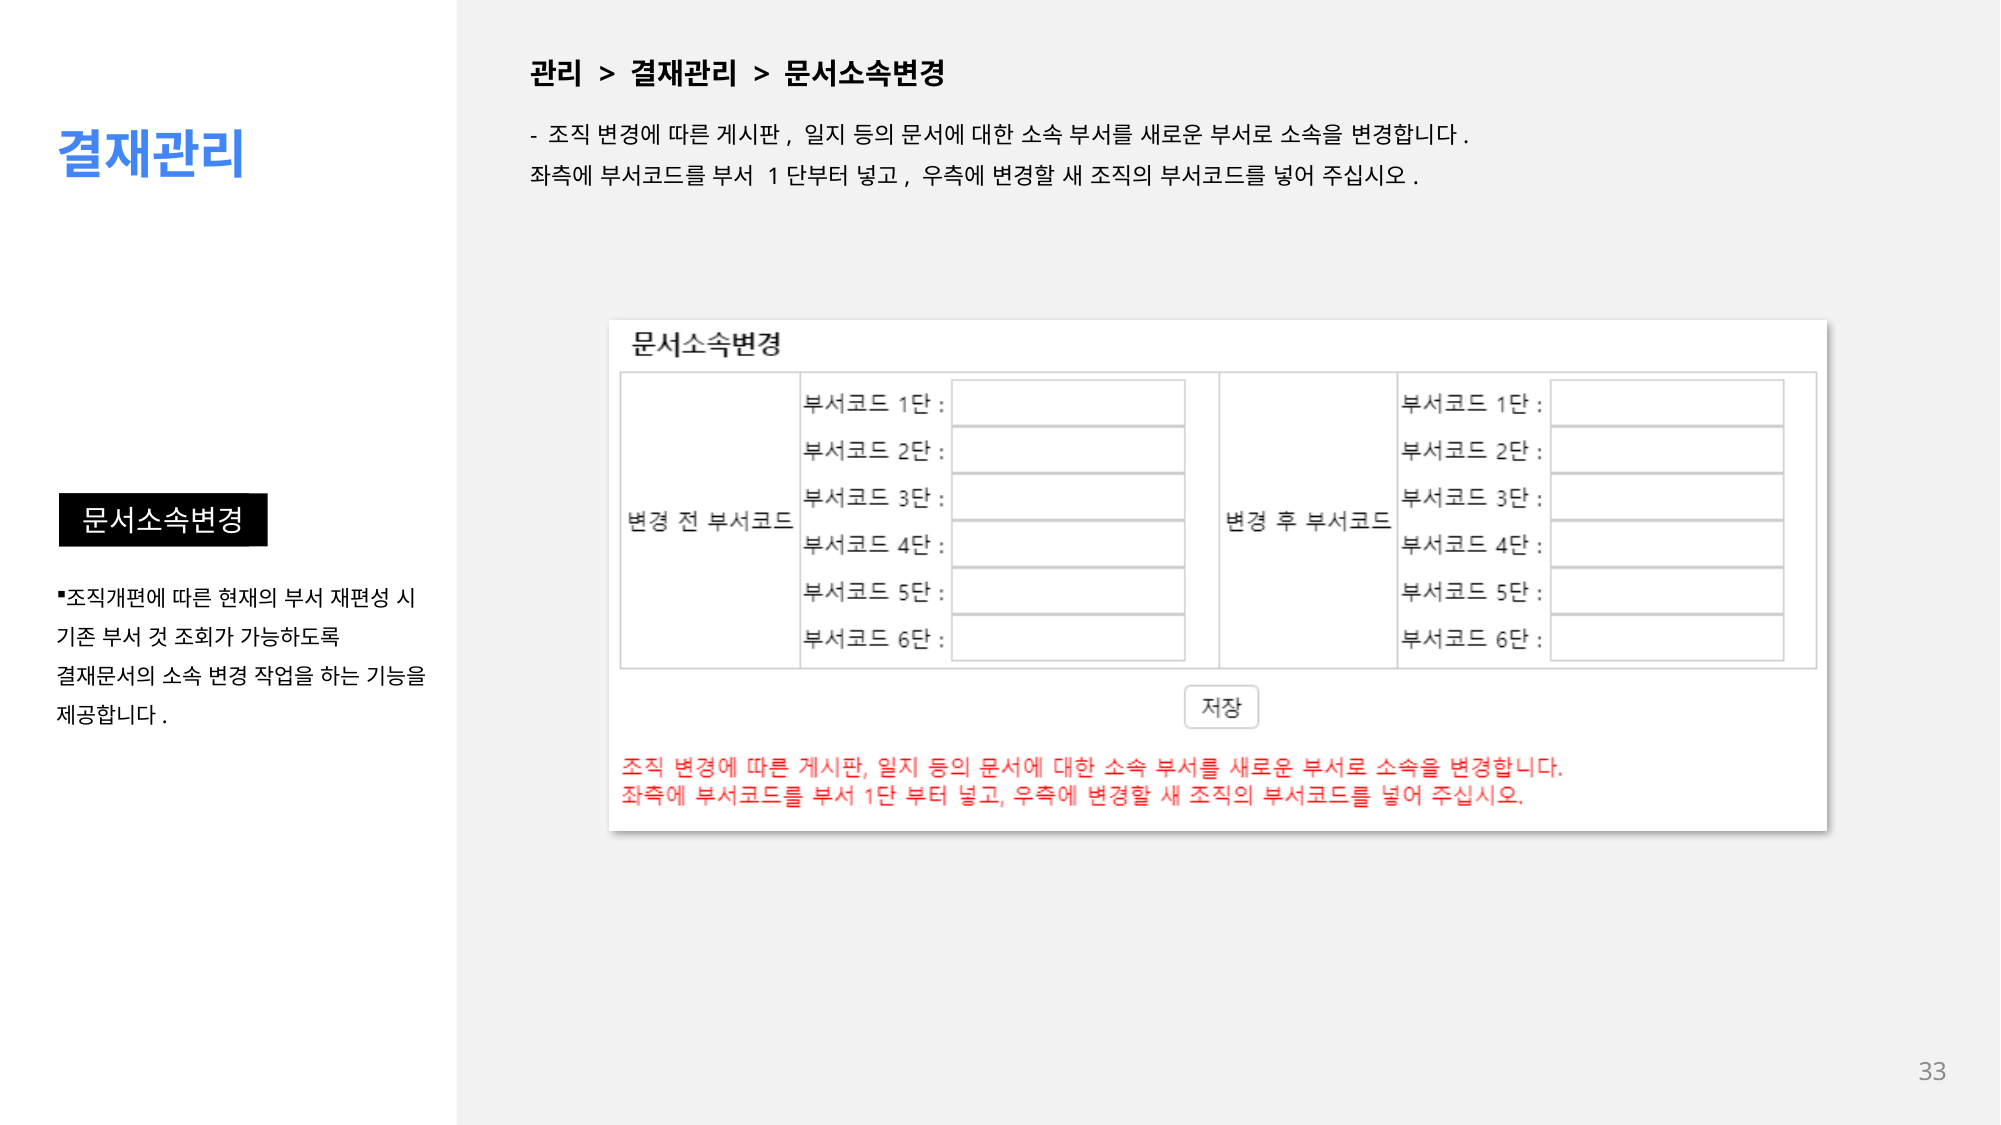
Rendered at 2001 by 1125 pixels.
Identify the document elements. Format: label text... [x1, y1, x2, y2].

text_box 관리 > 결재관리 > 문서소속변경 [515, 30, 1028, 98]
text_box 문서소속변경 [58, 492, 269, 548]
picture [609, 320, 1827, 831]
text_box 결재관리 [41, 114, 410, 192]
text_box 조직개편에 따른 현재의 부서 재편성 시 기존 부서 것 조회가 가능하도록 결재문서의 소속 변경 작업을 하는 기능을 제공합니다. [41, 563, 457, 736]
text_box - 조직 변경에 따른 게시판, 일지 등의 문서에 대한 소속 부서를 새로운 부서로 소속을 변경합니다. 좌측에 부서코드를 부서 1단부터 넣고, 우측에 변경할 새 조직의 부서코드를 넣어 주십시오. [515, 99, 1921, 197]
